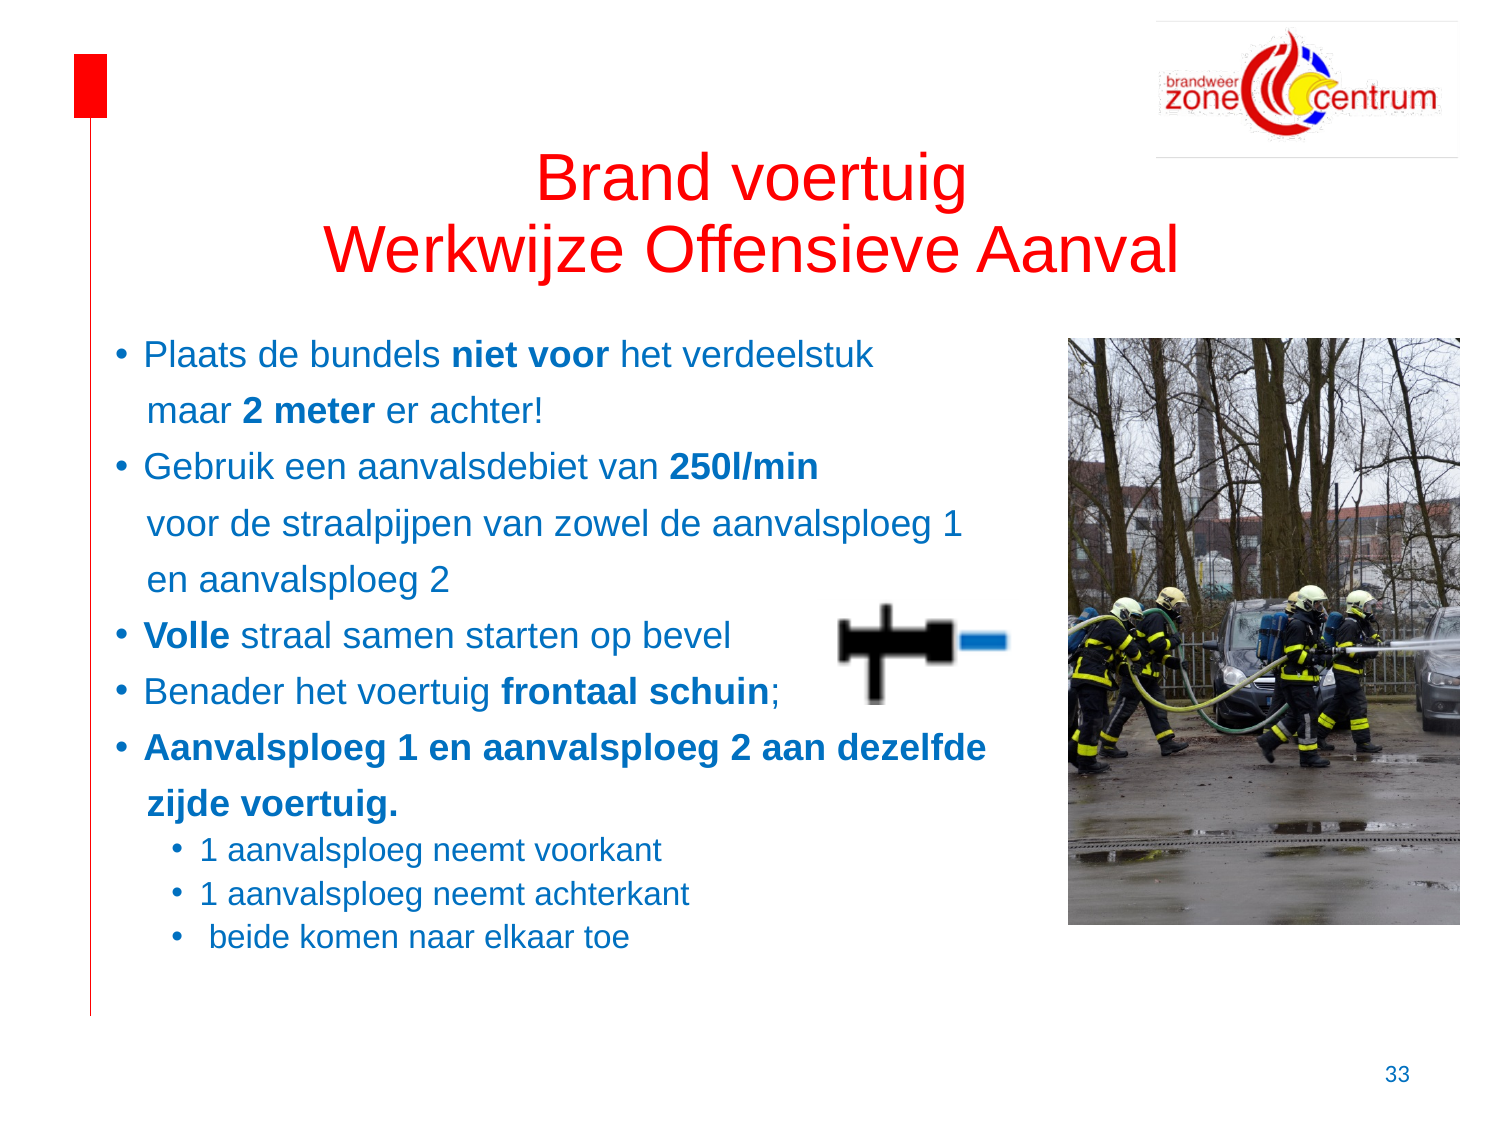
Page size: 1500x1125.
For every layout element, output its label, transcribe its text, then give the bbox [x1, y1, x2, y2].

picture [1068, 338, 1460, 925]
picture [817, 598, 1019, 705]
list Plaats de bundels niet voor het verdeelstuk maar 2 meter er achter! Gebruik een aanvalsdebiet van 250l/min voor de straalpijpen van zowel de aanvalsploeg 1 en aanvalsploeg 2 Volle straal samen starten op bevel Benader het voertuig frontaal schuin; Aanvalsploeg 1 en aanvalsploeg 2 aan dezelfde zijde voertuig. 1 aanvalsploeg neemt voorkant 1 aanvalsploeg neemt achterkant beide komen naar elkaar toe [100, 327, 1394, 1011]
title Brand voertuig Werkwijze Offensieve Aanval [105, 106, 1399, 324]
picture [1156, 20, 1500, 159]
